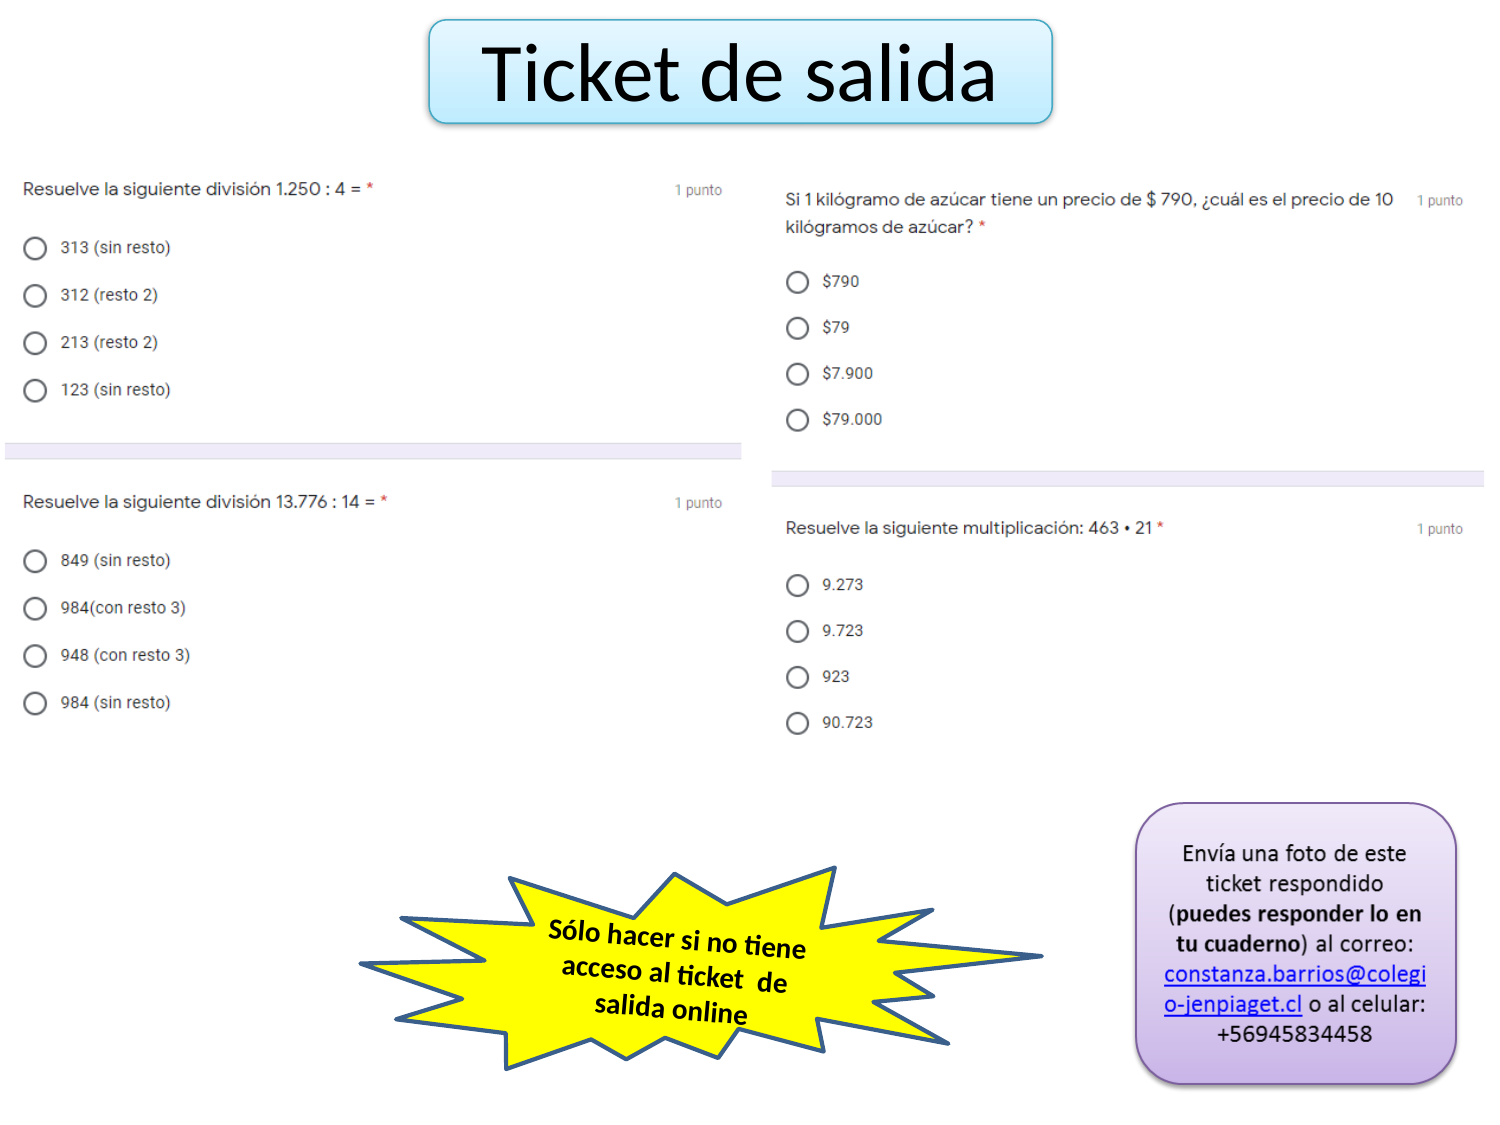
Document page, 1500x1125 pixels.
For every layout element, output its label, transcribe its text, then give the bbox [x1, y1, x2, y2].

picture [771, 165, 1485, 750]
title Ticket de salida [237, 10, 1244, 127]
text_box Sólo hacer si no tiene acceso al ticket de salida online [358, 865, 1044, 1072]
picture [4, 160, 742, 745]
picture [1127, 798, 1464, 1095]
